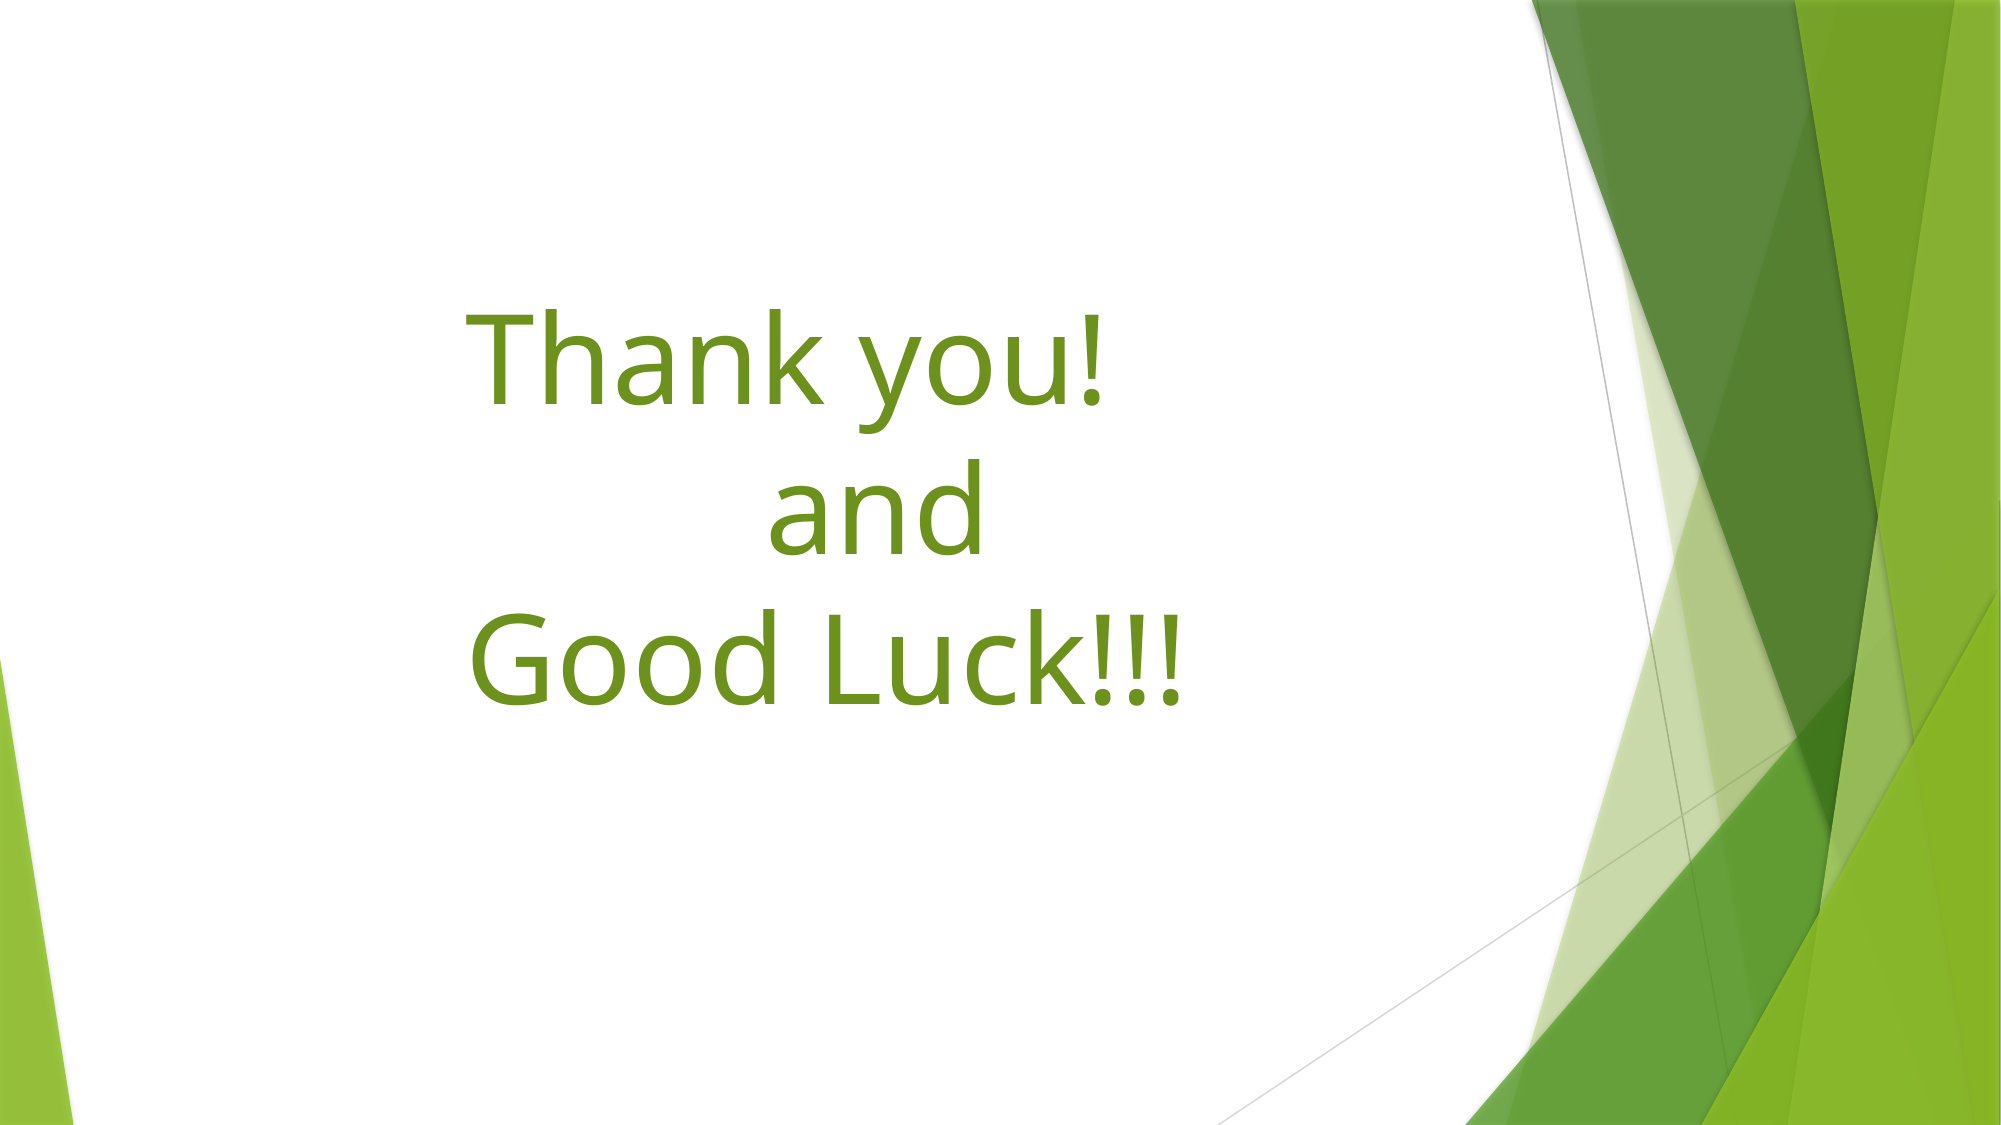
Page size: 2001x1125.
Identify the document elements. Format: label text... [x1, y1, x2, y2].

text_box Thank you! and Good Luck!!! [450, 272, 1204, 738]
